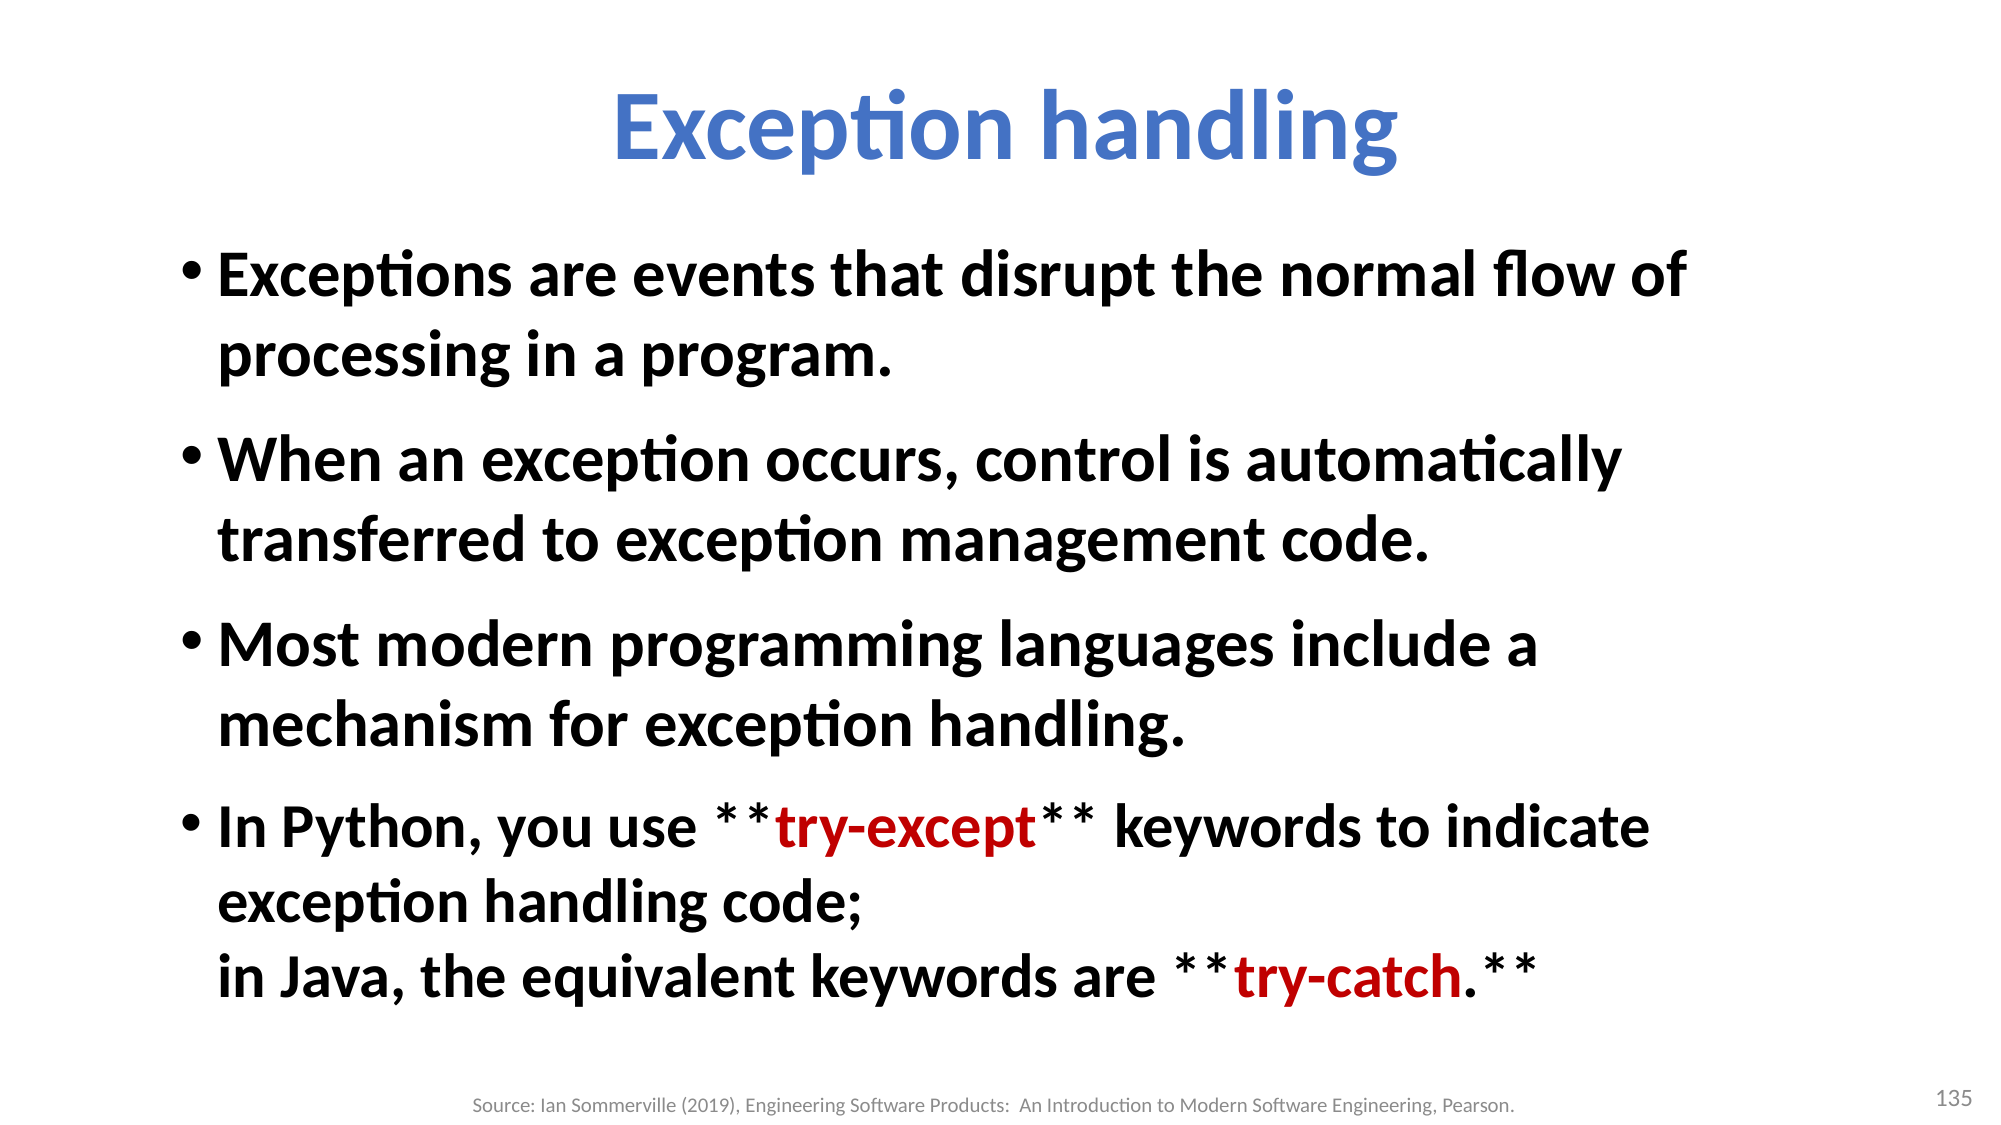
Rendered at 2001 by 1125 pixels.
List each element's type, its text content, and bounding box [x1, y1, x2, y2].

slide_number 135 [1830, 1076, 1989, 1116]
footer Source: Ian Sommerville (2019), Engineering Software Products: An Introduction to Modern Software Engineering, Pearson. [350, 1082, 1638, 1125]
list Exceptions are events that disrupt the normal flow of processing in a program. When an exception occurs, control is automatically transferred to exception management code. Most modern programming languages include a mechanism for exception handling. In Python, you use **try-except** keywords to indicate exception handling code; in Java, the equivalent keywords are **try-catch.** [165, 221, 1831, 1070]
title Exception handling [291, 7, 1721, 232]
